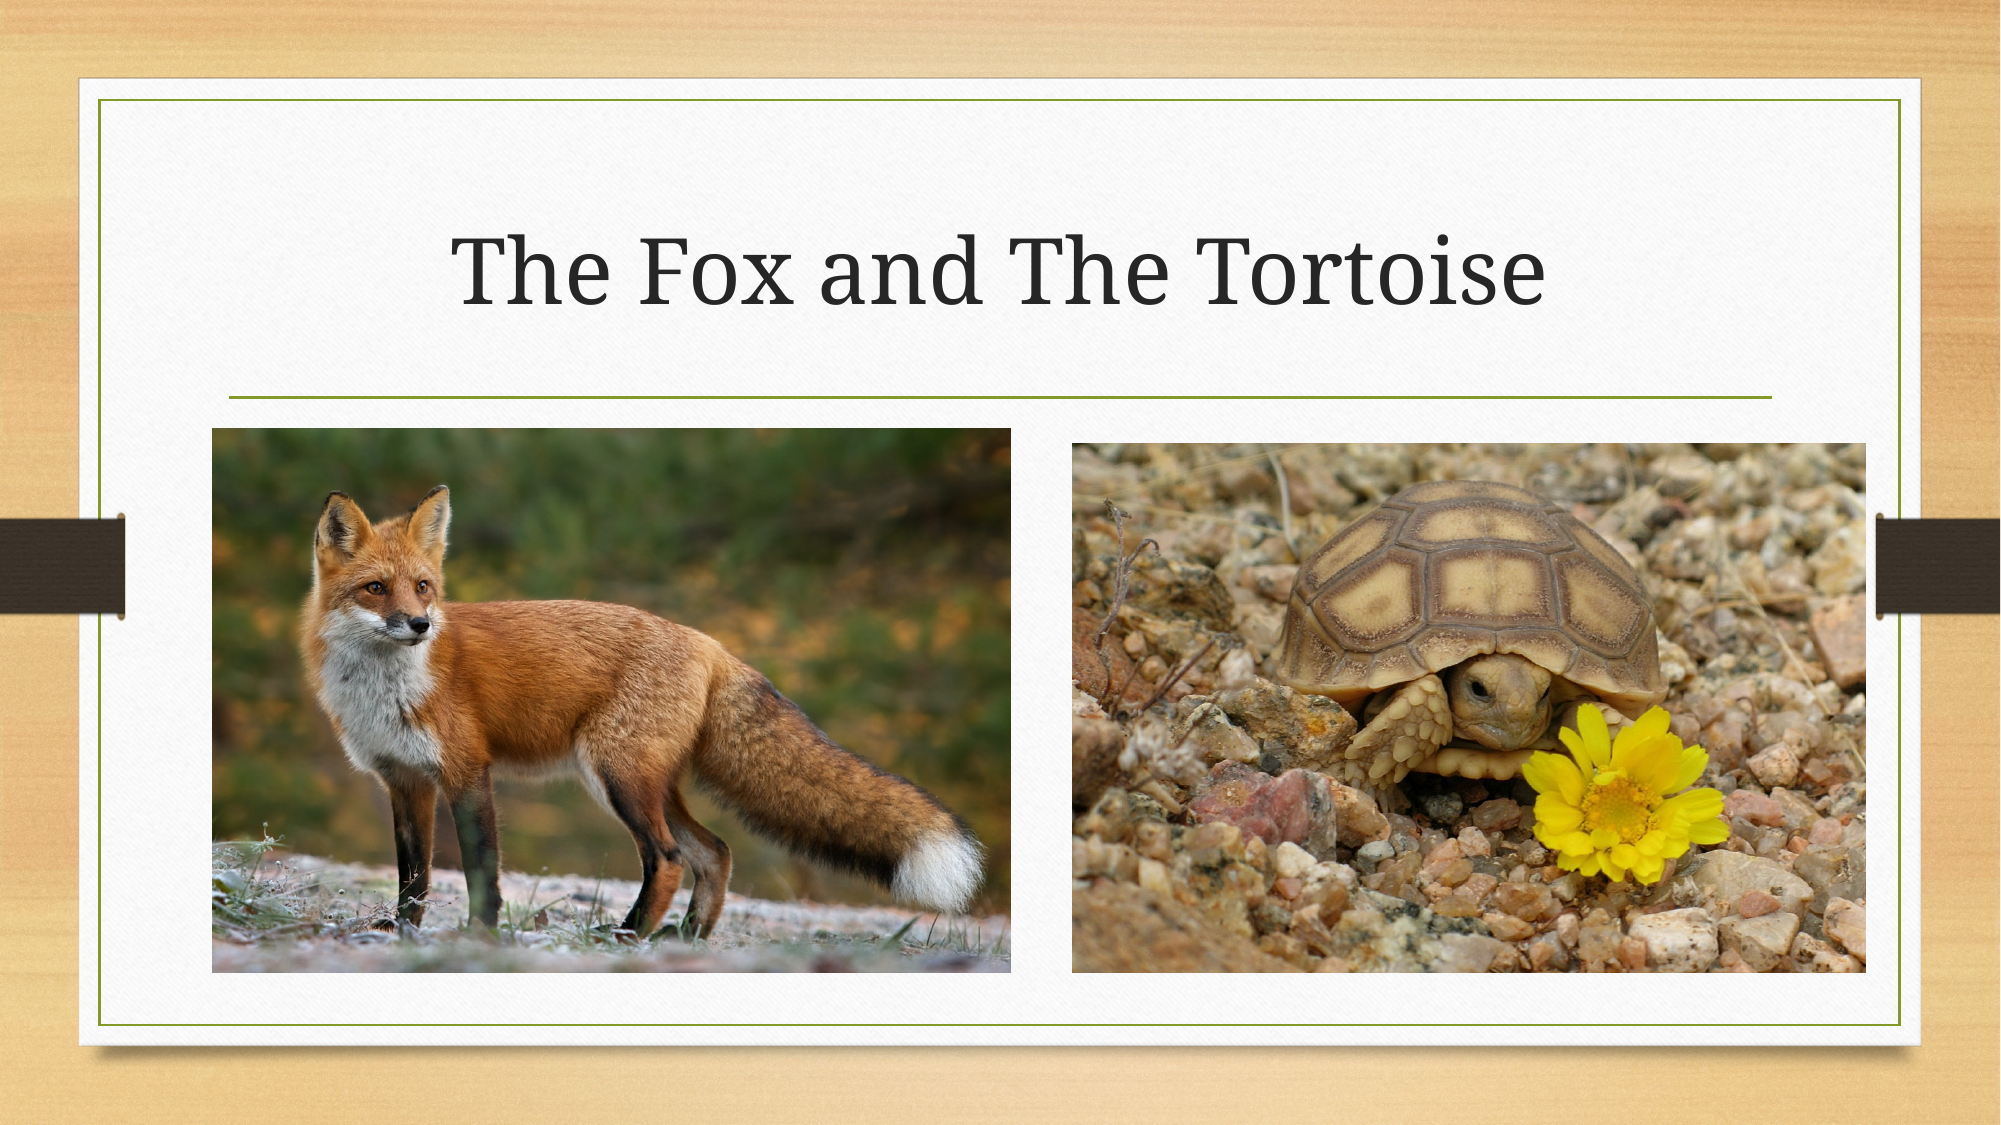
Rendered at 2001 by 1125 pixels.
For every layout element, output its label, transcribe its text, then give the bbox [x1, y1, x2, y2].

picture [0, 0, 2001, 1125]
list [212, 427, 1011, 973]
title The Fox and The Tortoise [212, 161, 1788, 375]
